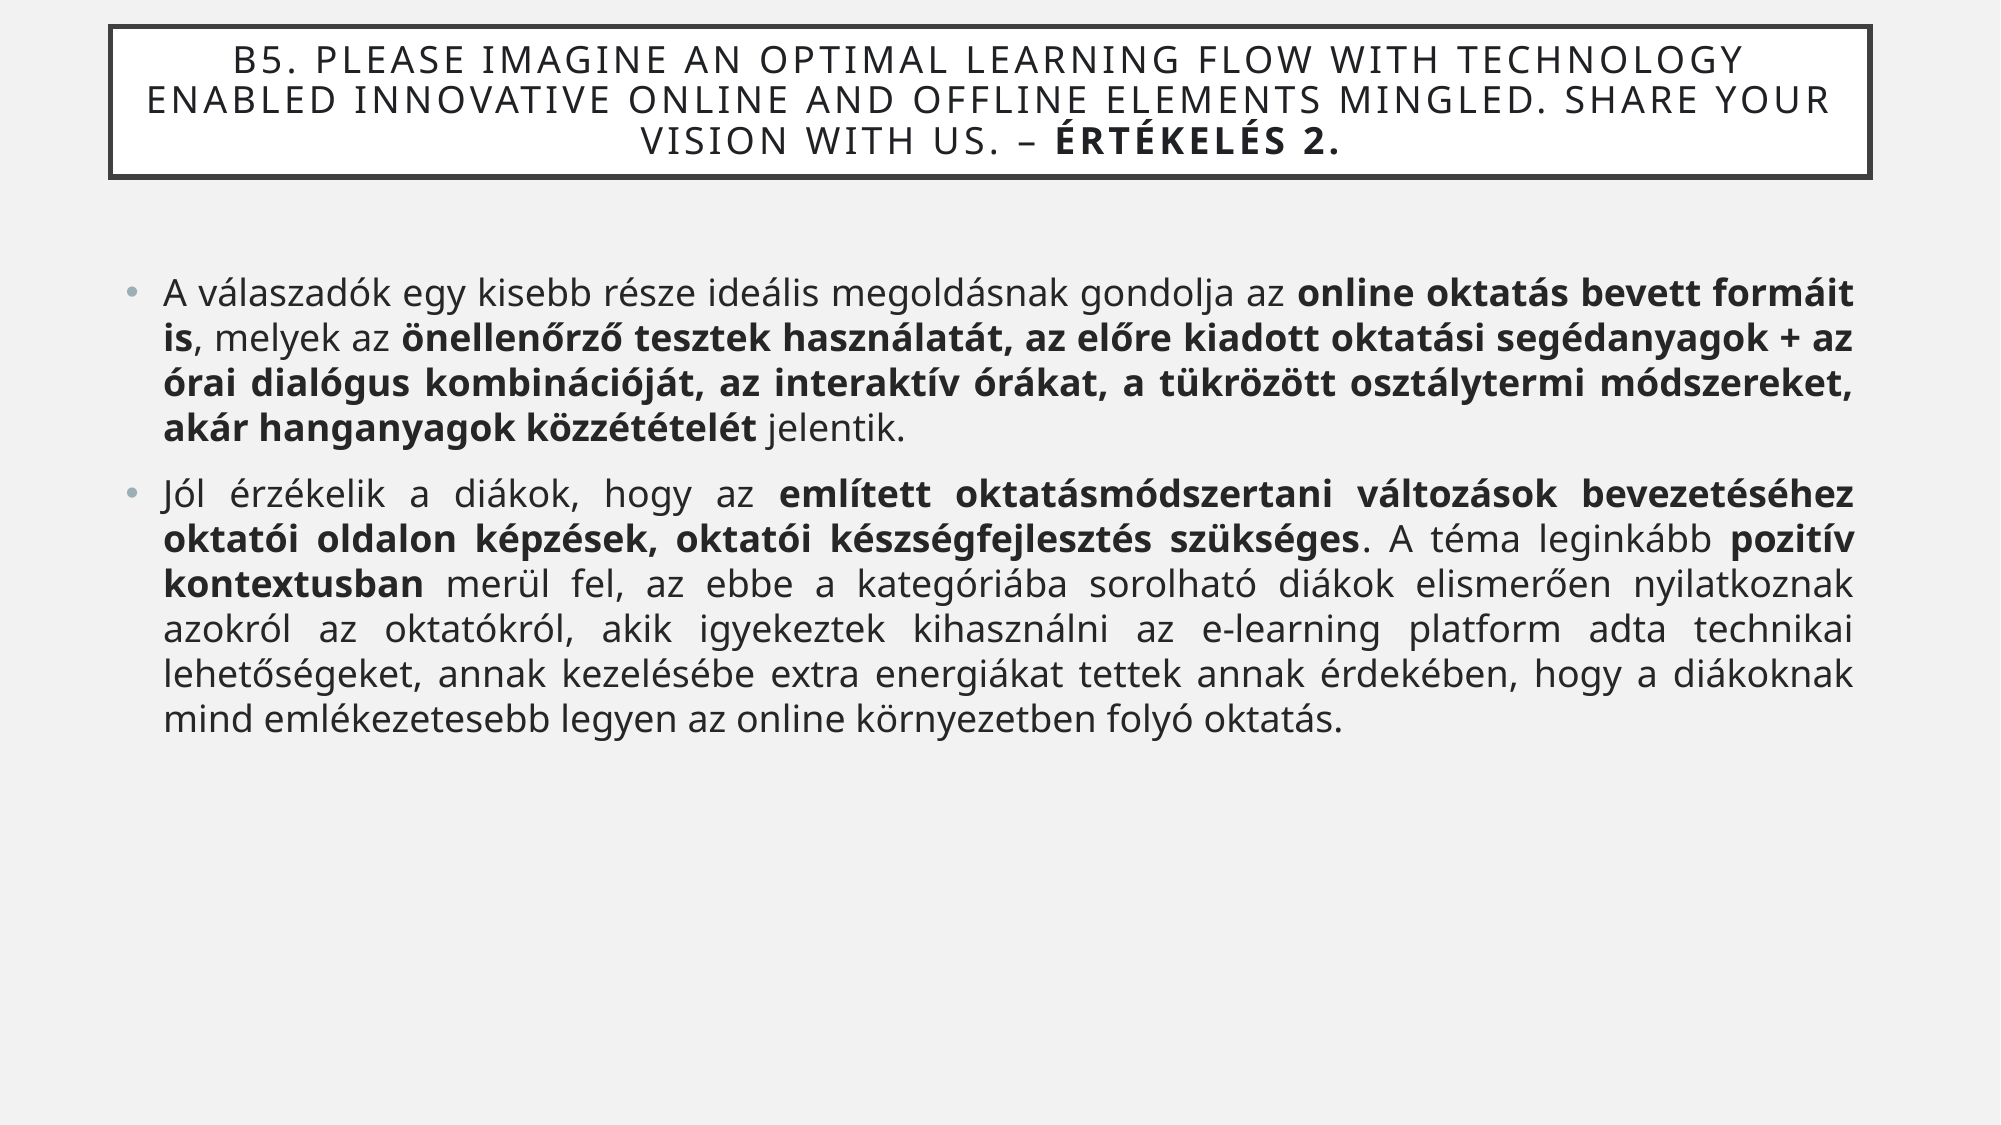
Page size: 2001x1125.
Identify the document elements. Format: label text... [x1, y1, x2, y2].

text_box B5. Please imagine an optimal learning flow with technology enabled innovative online and offline elements mingled. Share your vision with us. – ÉRTÉKELÉS 2. [110, 26, 1871, 177]
list A válaszadók egy kisebb része ideális megoldásnak gondolja az online oktatás bevett formáit is, melyek az önellenőrző tesztek használatát, az előre kiadott oktatási segédanyagok + az órai dialógus kombinációját, az interaktív órákat, a tükrözött osztálytermi módszereket, akár hanganyagok közzétételét jelentik. Jól érzékelik a diákok, hogy az említett oktatásmódszertani változások bevezetéséhez oktatói oldalon képzések, oktatói készségfejlesztés szükséges. A téma leginkább pozitív kontextusban merül fel, az ebbe a kategóriába sorolható diákok elismerően nyilatkoznak azokról az oktatókról, akik igyekeztek kihasználni az e-learning platform adta technikai lehetőségeket, annak kezelésébe extra energiákat tettek annak érdekében, hogy a diákoknak mind emlékezetesebb legyen az online környezetben folyó oktatás. [110, 261, 1871, 1091]
